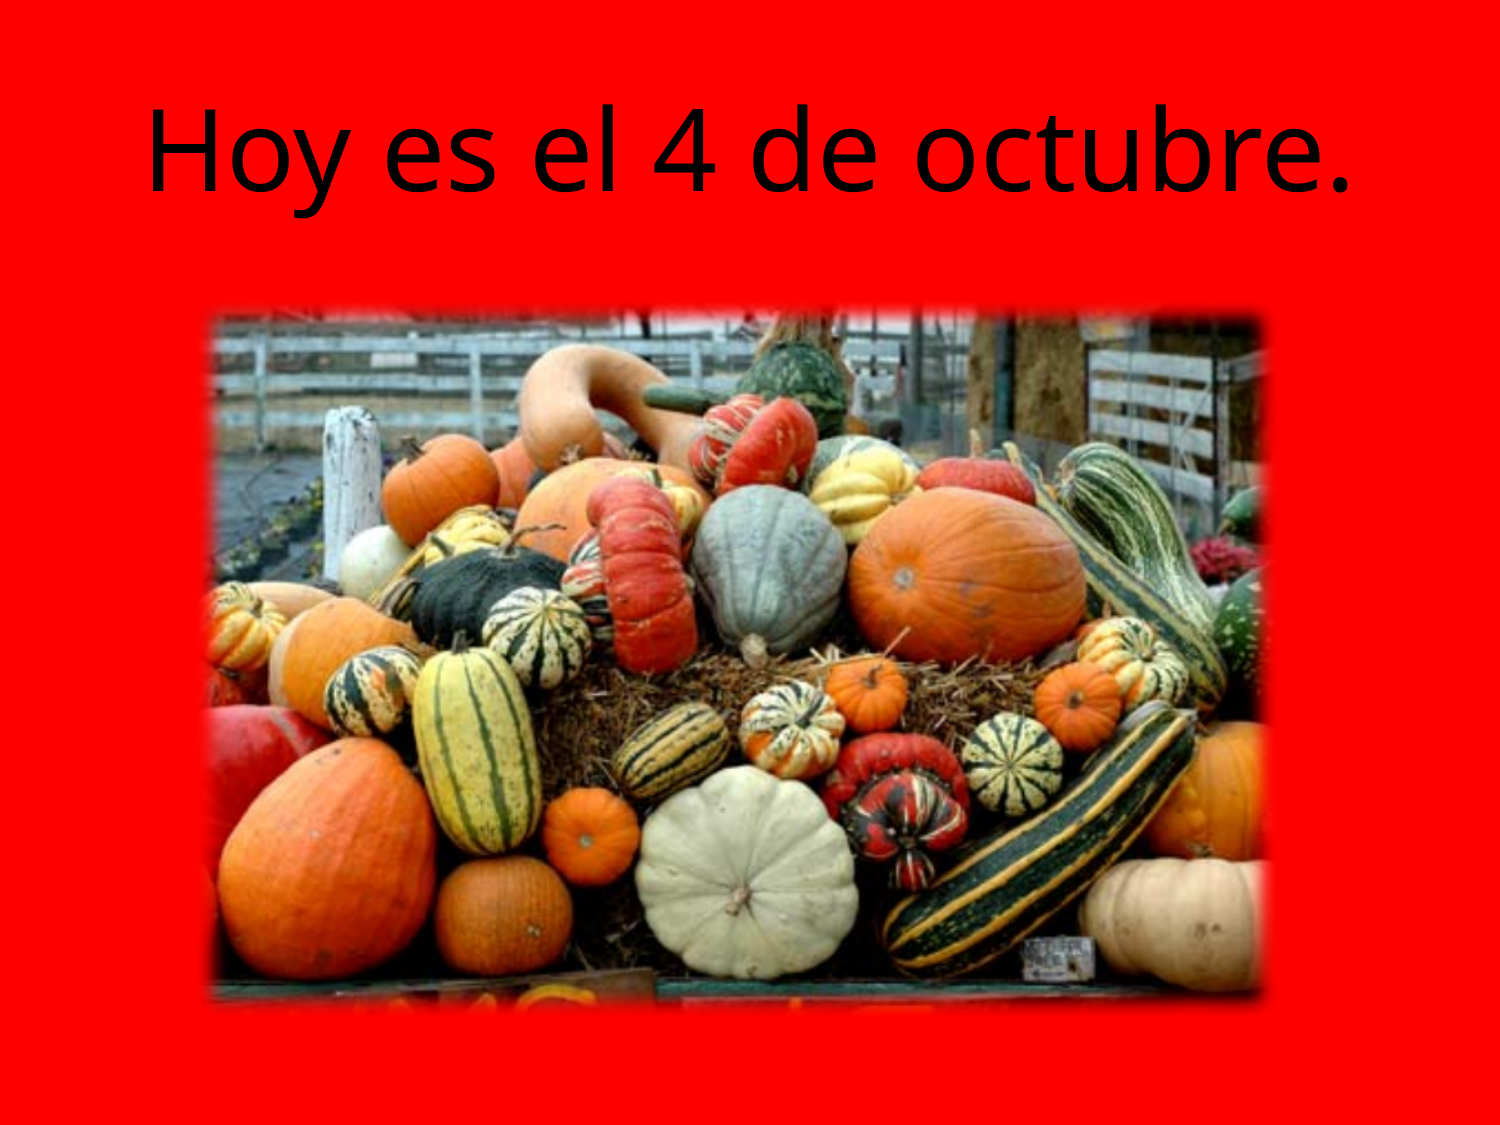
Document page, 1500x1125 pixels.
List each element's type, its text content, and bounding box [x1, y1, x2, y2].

picture [195, 299, 1279, 1019]
title Hoy es el 4 de octubre. [112, 24, 1388, 267]
